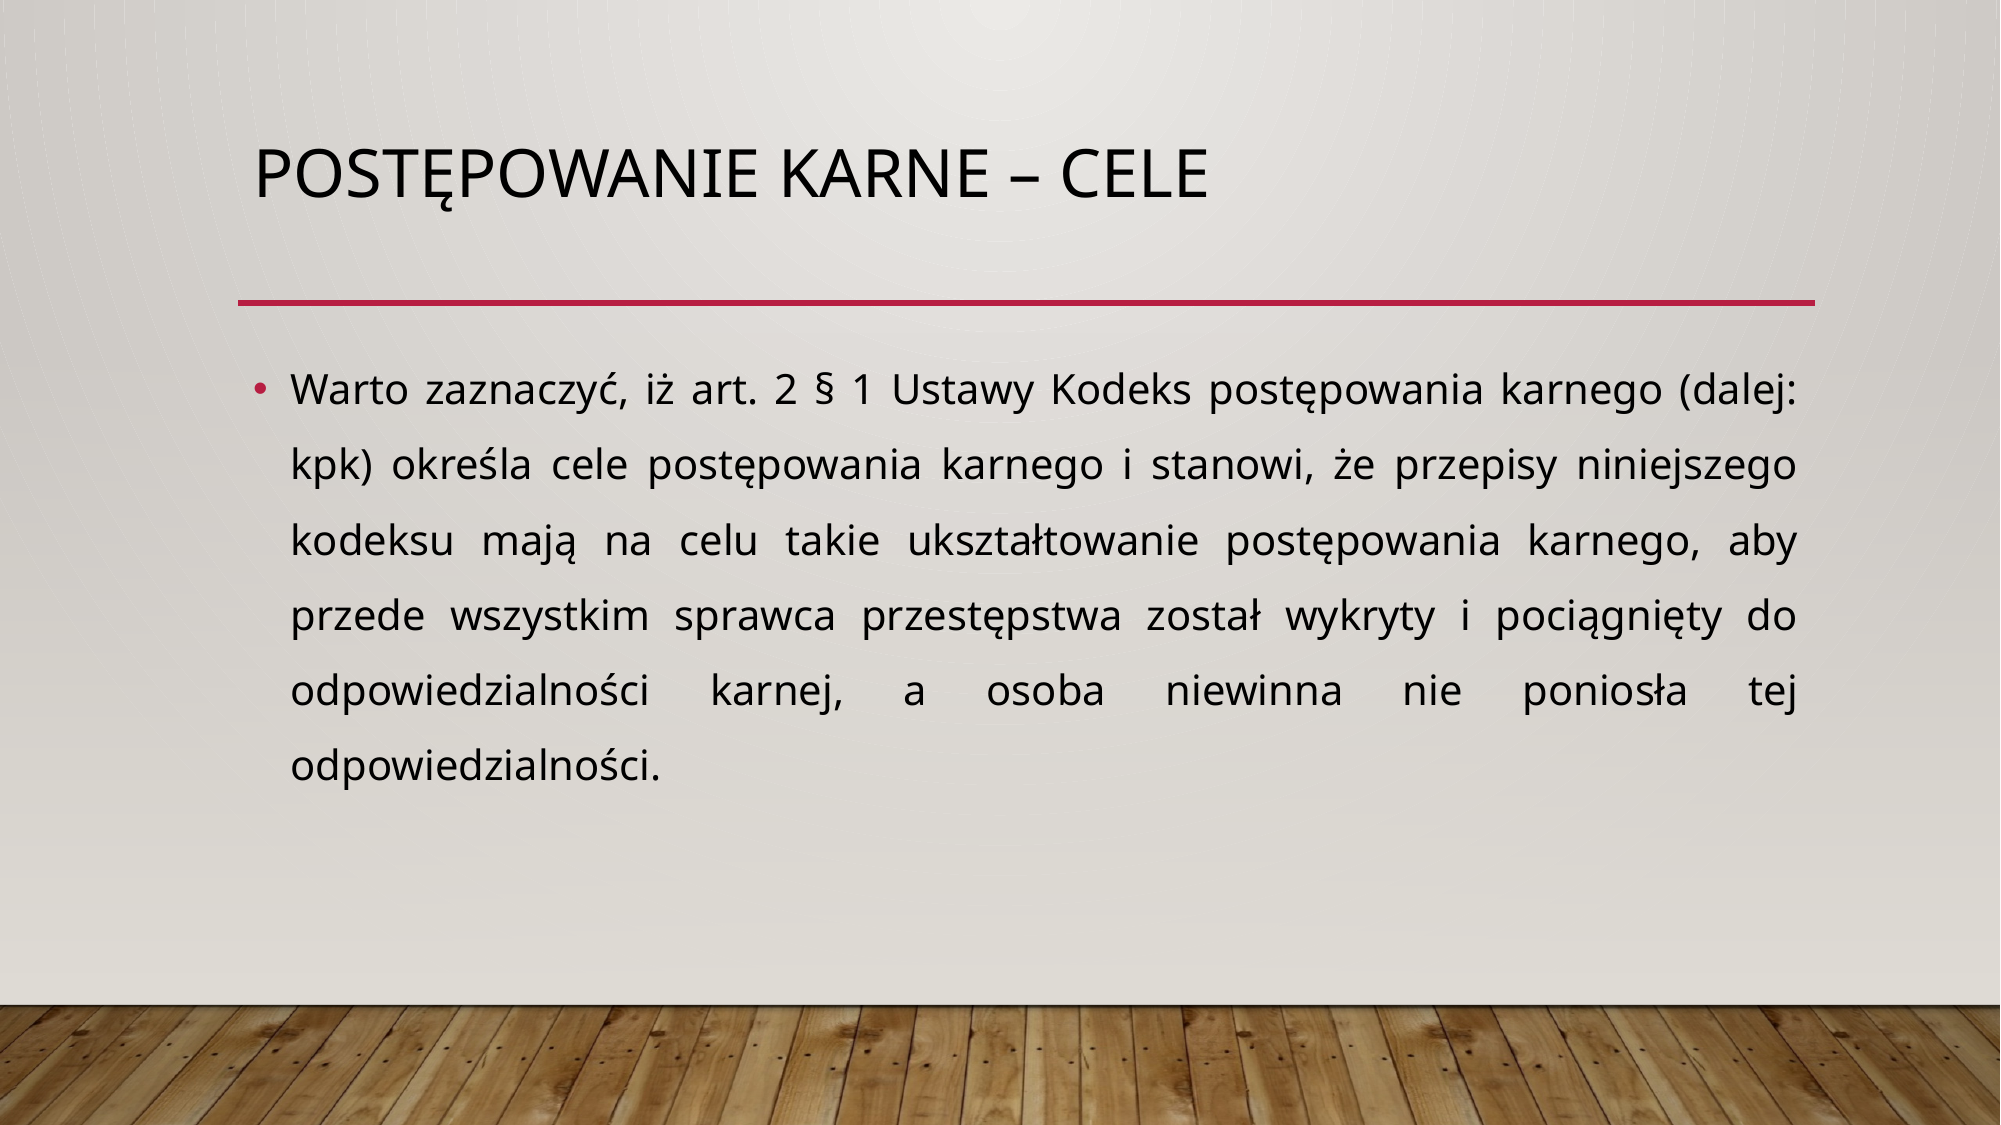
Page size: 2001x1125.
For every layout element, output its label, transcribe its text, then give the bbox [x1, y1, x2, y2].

picture [0, 1005, 2000, 1125]
list Warto zaznaczyć, iż art. 2 § 1 Ustawy Kodeks postępowania karnego (dalej: kpk) określa cele postępowania karnego i stanowi, że przepisy niniejszego kodeksu mają na celu takie ukształtowanie postępowania karnego, aby przede wszystkim sprawca przestępstwa został wykryty i pociągnięty do odpowiedzialności karnej, a osoba niewinna nie poniosła tej odpowiedzialności. [238, 330, 1814, 897]
title Postępowanie karne – cele [238, 131, 1814, 305]
